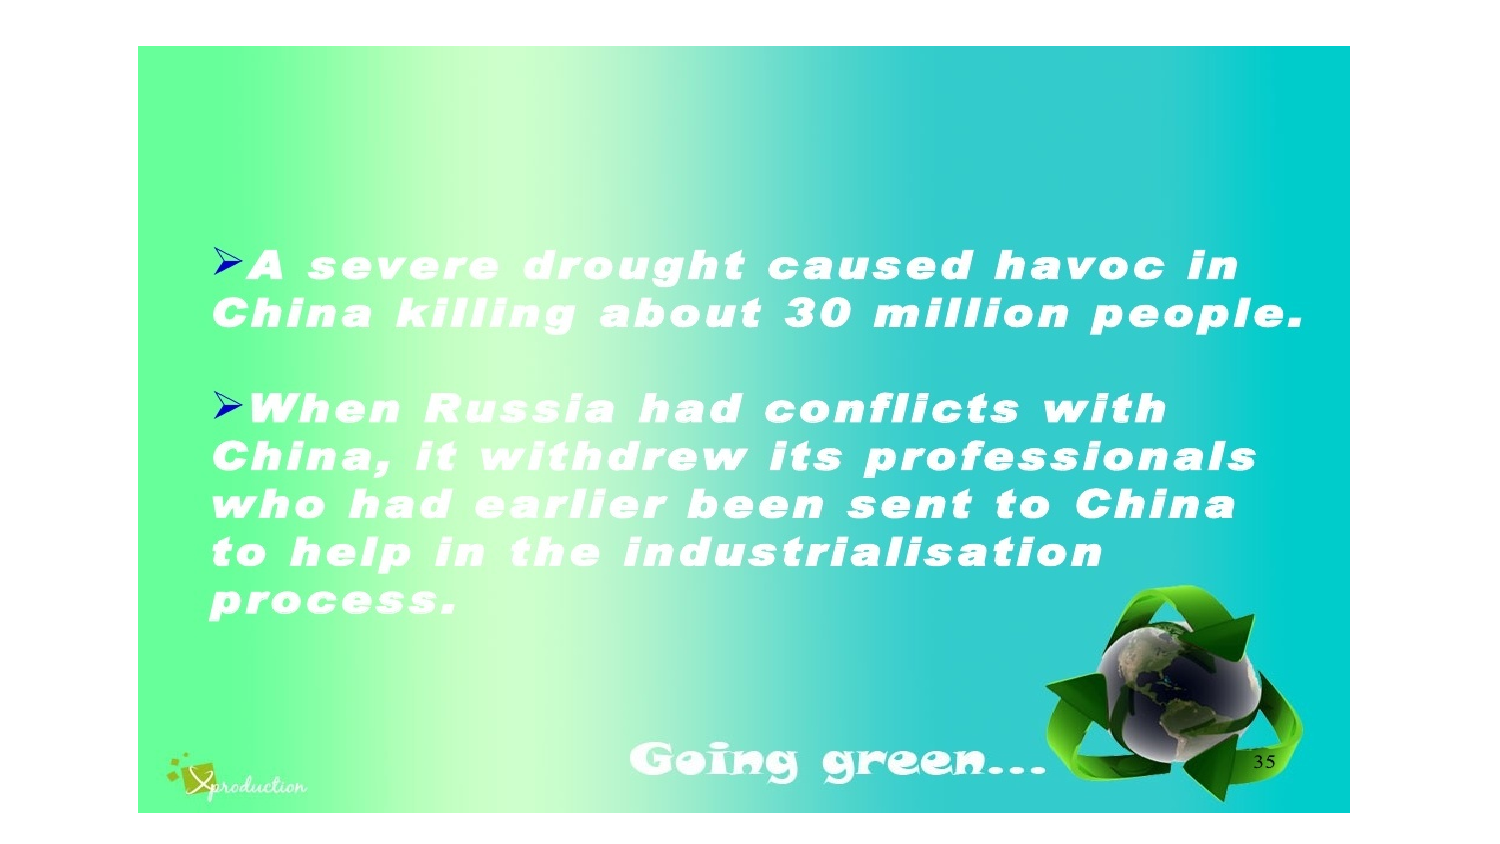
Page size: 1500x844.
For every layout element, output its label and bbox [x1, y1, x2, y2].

picture [137, 46, 1351, 813]
